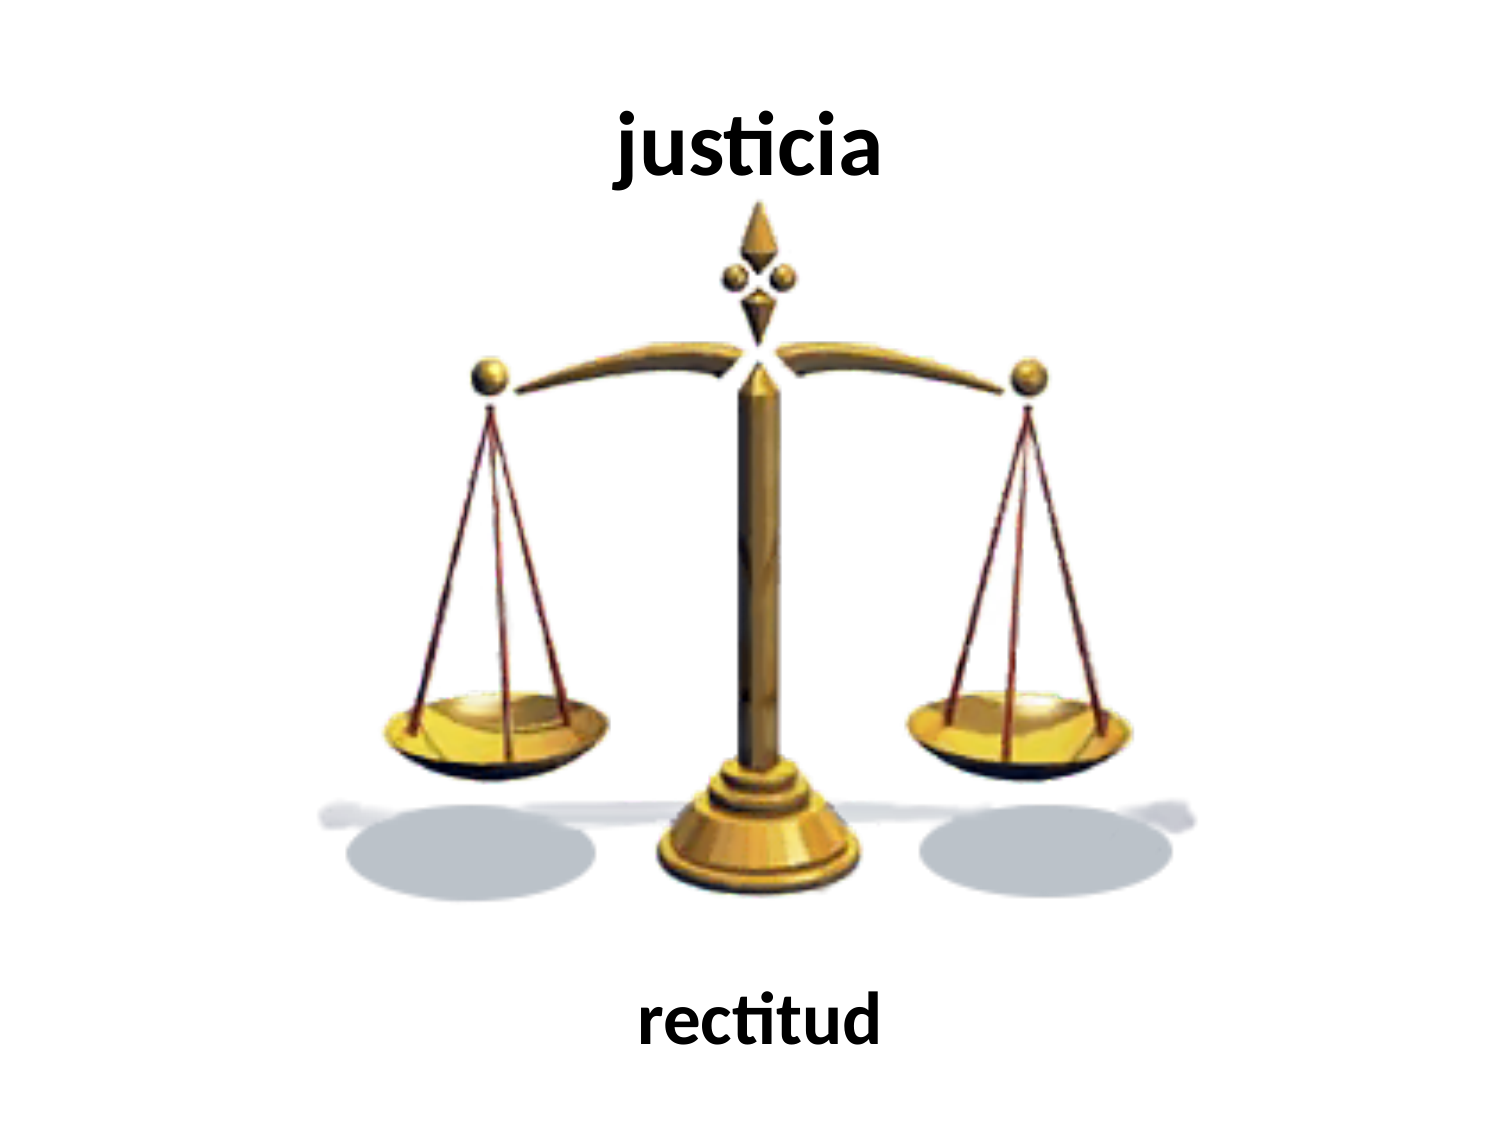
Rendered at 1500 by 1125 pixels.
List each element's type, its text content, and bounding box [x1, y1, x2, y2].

text_box rectitud [312, 962, 1225, 1068]
picture [312, 187, 1202, 913]
title justicia [75, 45, 1425, 233]
